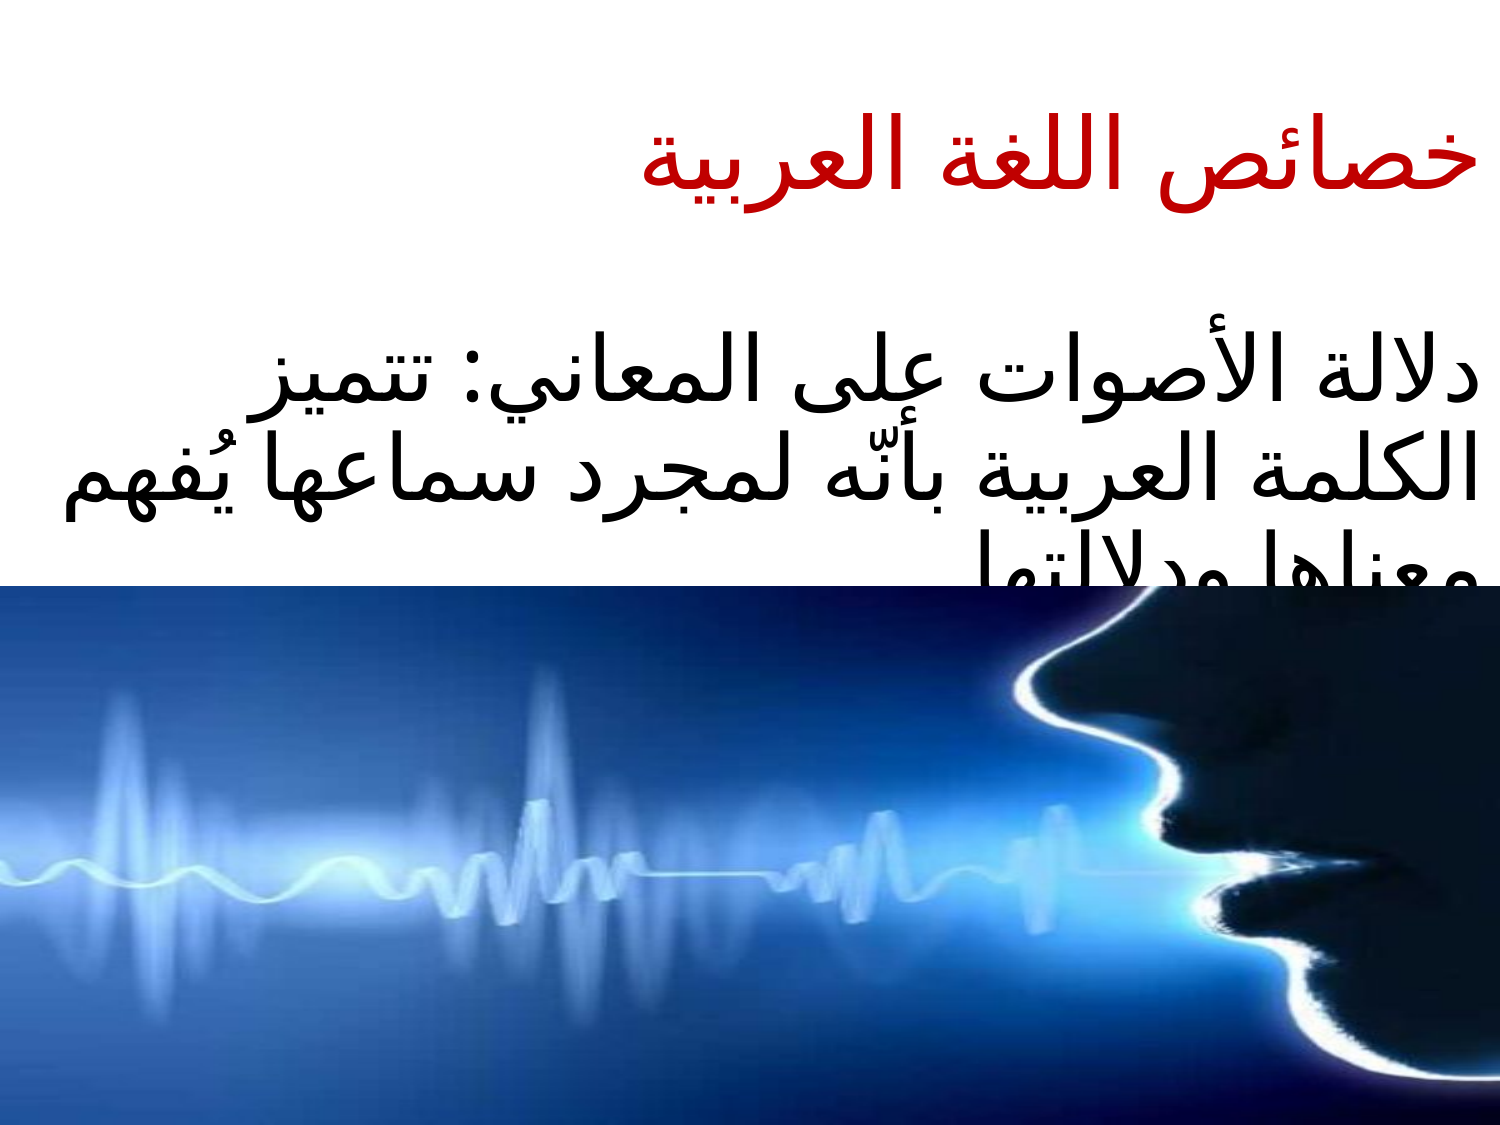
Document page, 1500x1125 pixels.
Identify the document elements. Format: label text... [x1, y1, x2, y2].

title خصائص اللغة العربية [0, 0, 1500, 314]
picture [0, 586, 1500, 1125]
list دلالة الأصوات على المعاني: تتميز الكلمة العربية بأنّه لمجرد سماعها يُفهم معناها ودلالتها. [0, 314, 1500, 586]
